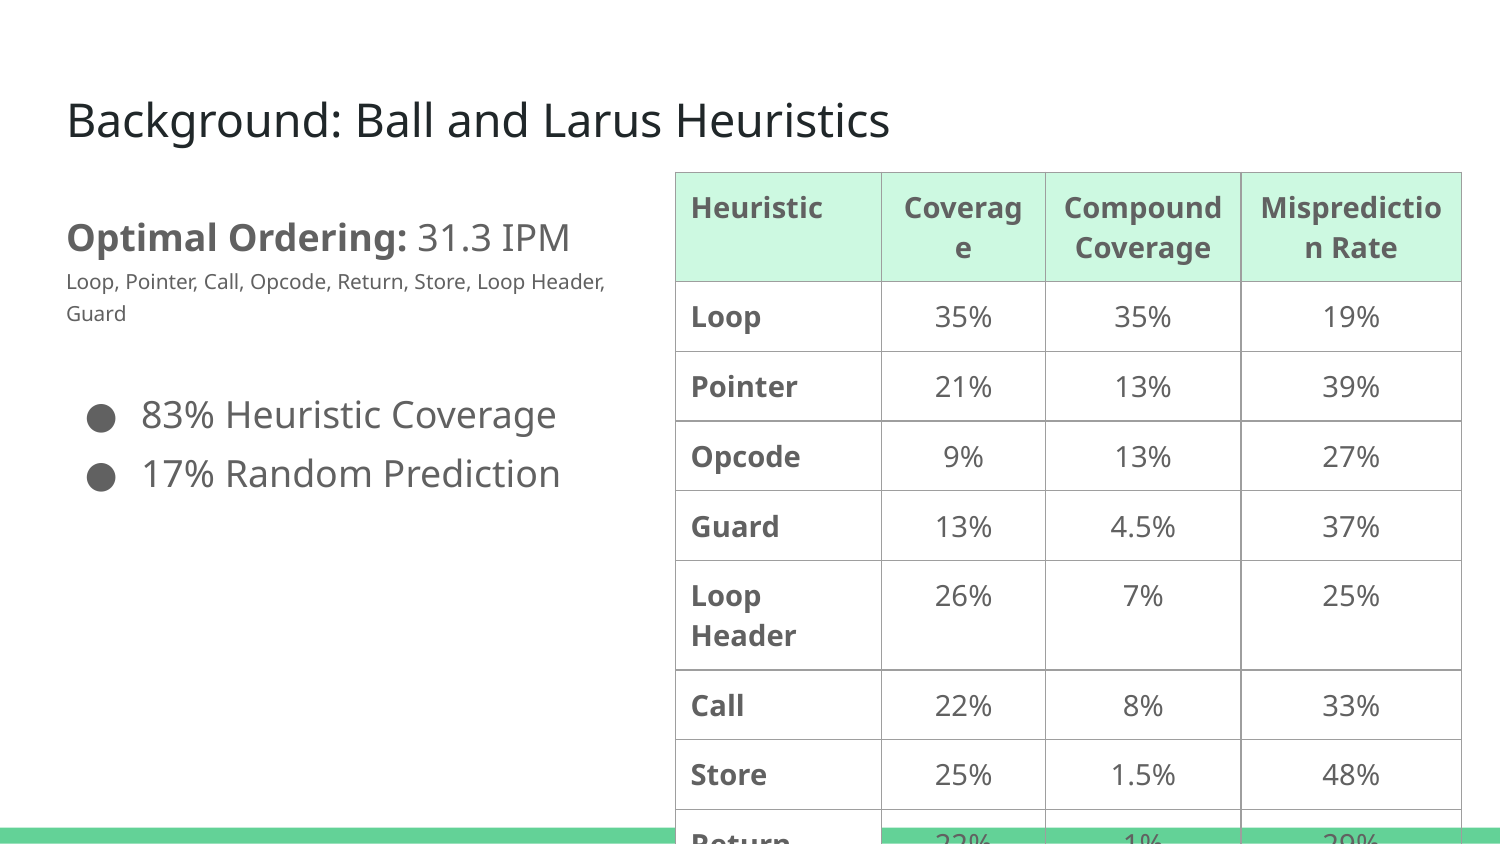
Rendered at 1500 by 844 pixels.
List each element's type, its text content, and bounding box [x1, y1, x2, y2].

table_cell Loop Header [676, 561, 881, 669]
table_cell 13% [1046, 422, 1240, 490]
table_cell 35% [882, 282, 1045, 351]
table_cell Opcode [676, 422, 881, 490]
table_cell Pointer [676, 352, 881, 420]
table_cell 13% [882, 491, 1045, 560]
table_cell 25% [882, 740, 1045, 809]
table_cell 1% [1046, 810, 1240, 844]
table_cell 22% [882, 810, 1045, 844]
table_cell 26% [882, 561, 1045, 669]
table_cell Loop [676, 282, 881, 351]
table_cell 8% [1046, 671, 1240, 739]
table_cell 37% [1242, 491, 1461, 560]
table_cell 13% [1046, 352, 1240, 420]
table_cell Guard [676, 491, 881, 560]
table_cell 27% [1242, 422, 1461, 490]
table_cell 19% [1242, 282, 1461, 351]
table_cell 22% [882, 671, 1045, 739]
table_cell 33% [1242, 671, 1461, 739]
table_cell Return [676, 810, 881, 844]
table_cell 4.5% [1046, 491, 1240, 560]
table_cell 29% [1242, 810, 1461, 844]
table_cell 48% [1242, 740, 1461, 809]
table_cell 1.5% [1046, 740, 1240, 809]
table_header Compound Coverage [1046, 173, 1240, 281]
list Optimal Ordering: 31.3 IPM Loop, Pointer, Call, Opcode, Return, Store, Loop Header, Guard 83% Heuristic Coverage 17% Random Prediction [51, 189, 659, 780]
table_cell 9% [882, 422, 1045, 490]
table_cell 35% [1046, 282, 1240, 351]
table_cell 7% [1046, 561, 1240, 669]
table_cell 39% [1242, 352, 1461, 420]
table_header Misprediction Rate [1242, 173, 1461, 281]
table_header Coverage [882, 173, 1045, 281]
table_cell 25% [1242, 561, 1461, 669]
table_cell Store [676, 740, 881, 809]
table_cell Call [676, 671, 881, 739]
title Background: Ball and Larus Heuristics [51, 72, 1449, 167]
table_cell 21% [882, 352, 1045, 420]
table_header Heuristic [676, 173, 881, 281]
